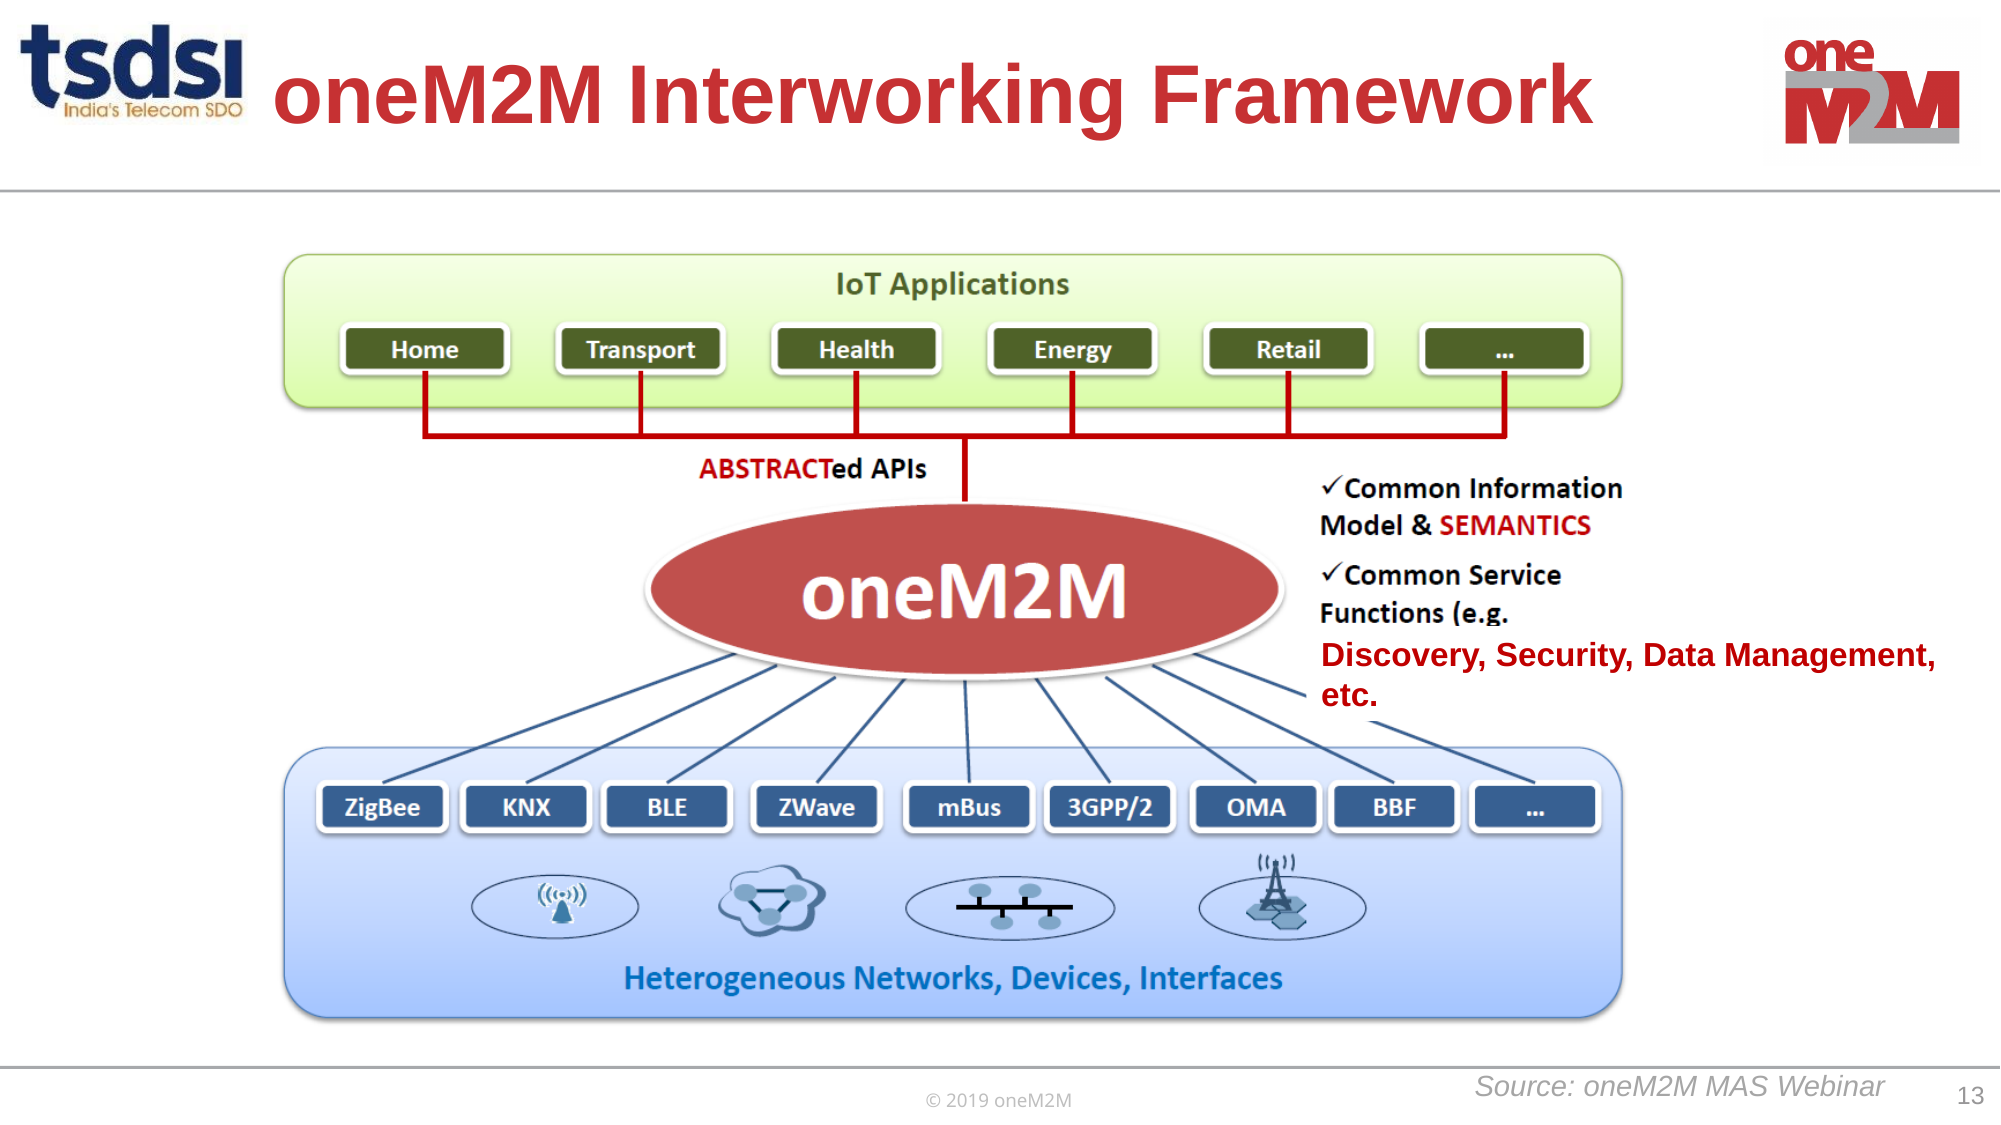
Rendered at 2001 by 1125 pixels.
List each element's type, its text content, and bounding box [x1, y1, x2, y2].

title oneM2M Interworking Framework [257, 0, 1687, 193]
text_box Discovery, Security, Data Management, etc. [1637, 626, 1954, 721]
picture [17, 21, 258, 129]
picture [270, 223, 1637, 1030]
text_box Source: oneM2M MAS Webinar [1459, 1060, 1990, 1110]
picture [1763, 17, 1981, 166]
slide_number 13 [1918, 1065, 2000, 1125]
